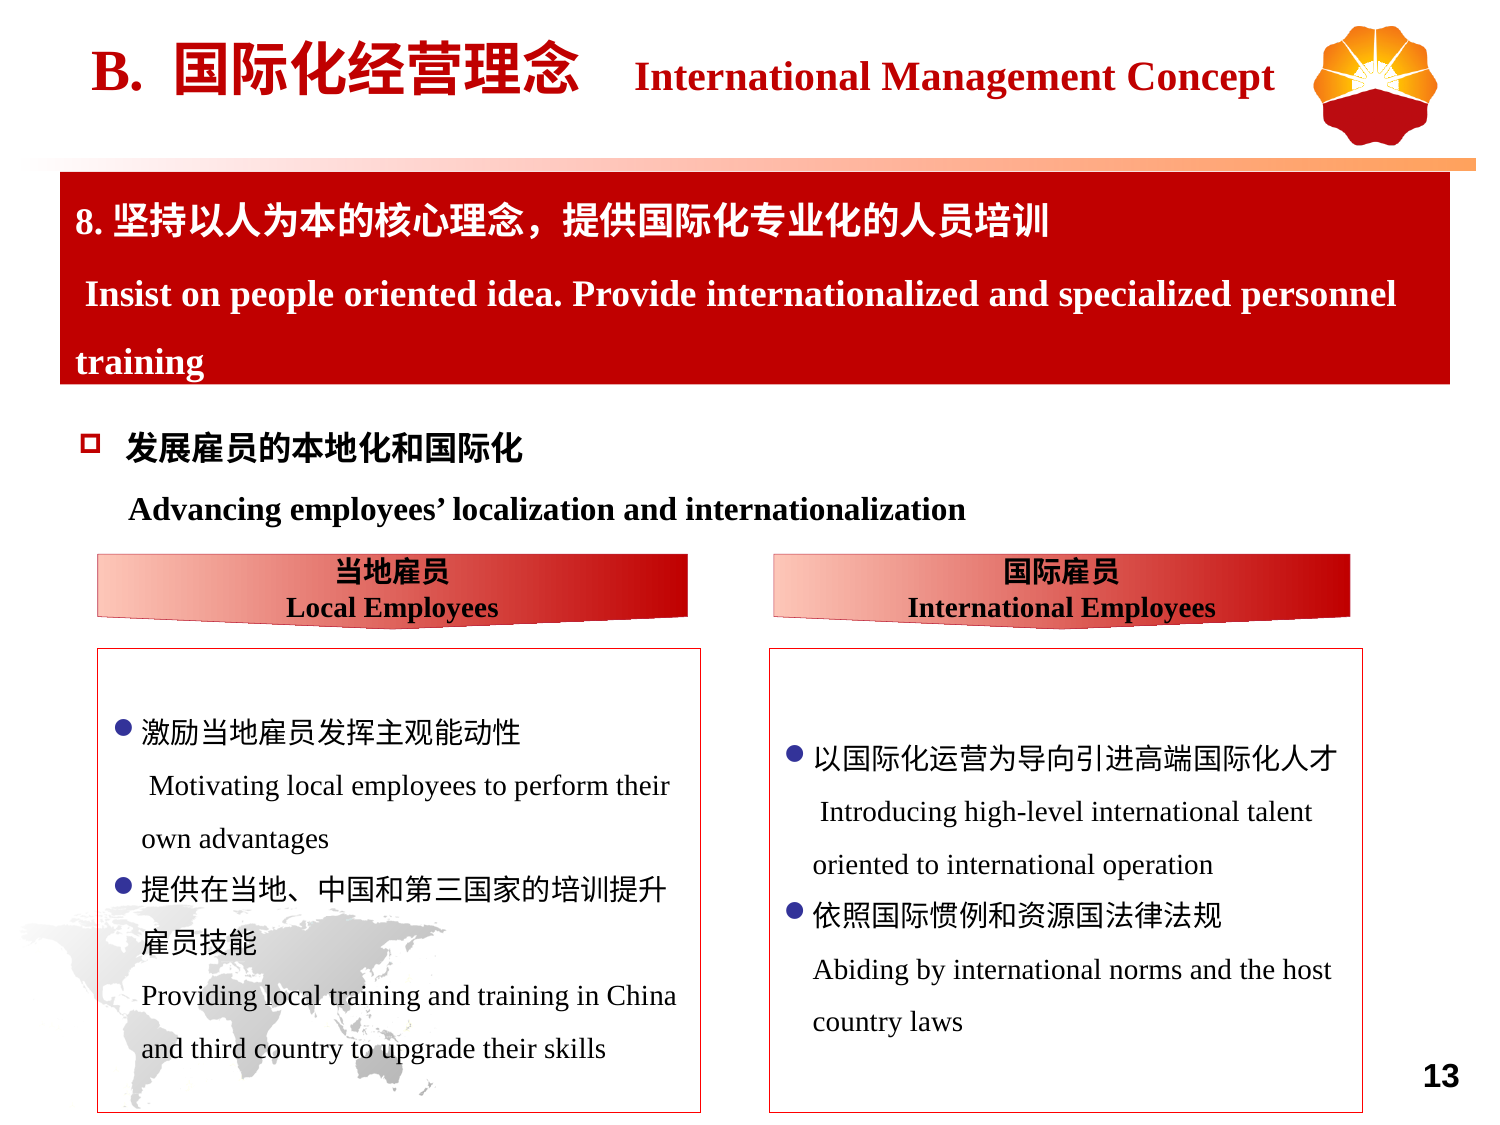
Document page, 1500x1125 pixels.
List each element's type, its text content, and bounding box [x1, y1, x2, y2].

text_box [97, 553, 701, 1113]
picture [1312, 110, 1438, 146]
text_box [768, 553, 1363, 1113]
text_box 8.坚持以人为本的核心理念，提供国际化专业化的人员培训 Insist on people oriented idea. Provide internationalized and specialized personnel training [60, 171, 1450, 385]
text_box 发展雇员的本地化和国际化 Advancing employees’ localization and internationalization [63, 399, 1389, 535]
slide_number 13 [1124, 1046, 1476, 1125]
text_box B. 国际化经营理念 International Management Concept [76, 24, 1450, 110]
